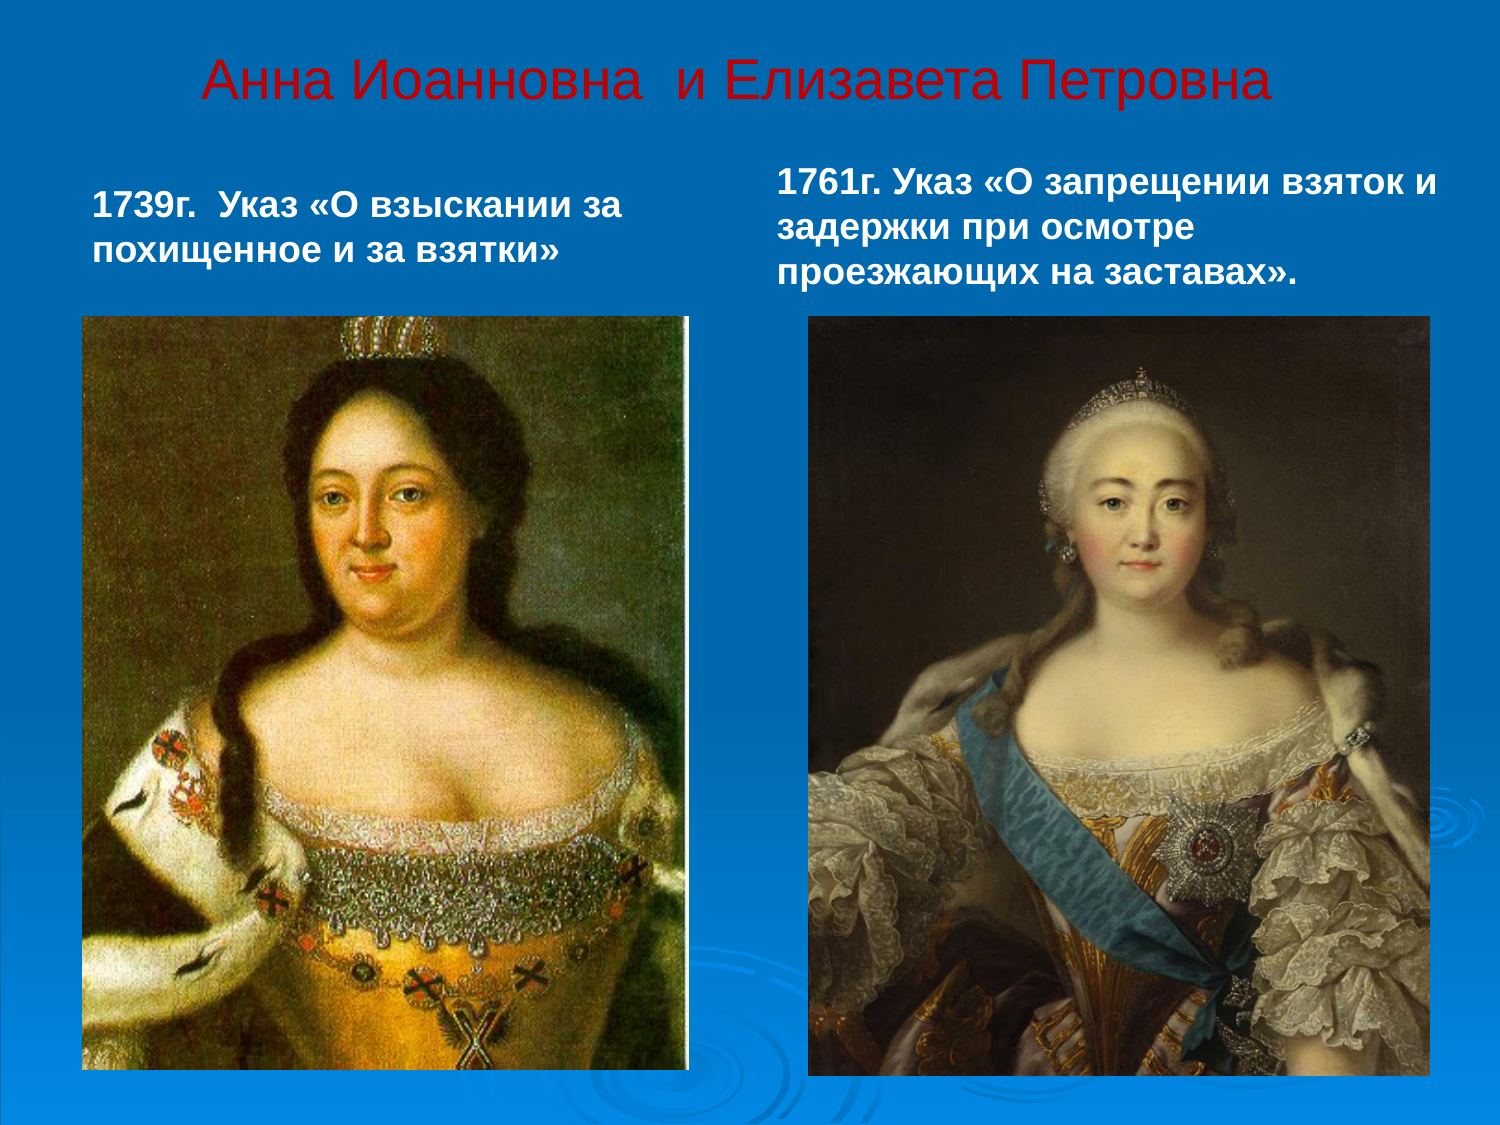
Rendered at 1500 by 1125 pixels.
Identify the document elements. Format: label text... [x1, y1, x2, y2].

title Анна Иоанновна и Елизавета Петровна [70, 34, 1421, 120]
list 1761г. Указ «О запрещении взяток и задержки при осмотре проезжающих на заставах». [761, 140, 1465, 364]
picture [81, 316, 690, 1070]
list 1739г. Указ «О взыскании за похищенное и за взятки» [76, 160, 740, 331]
picture [808, 316, 1430, 1076]
